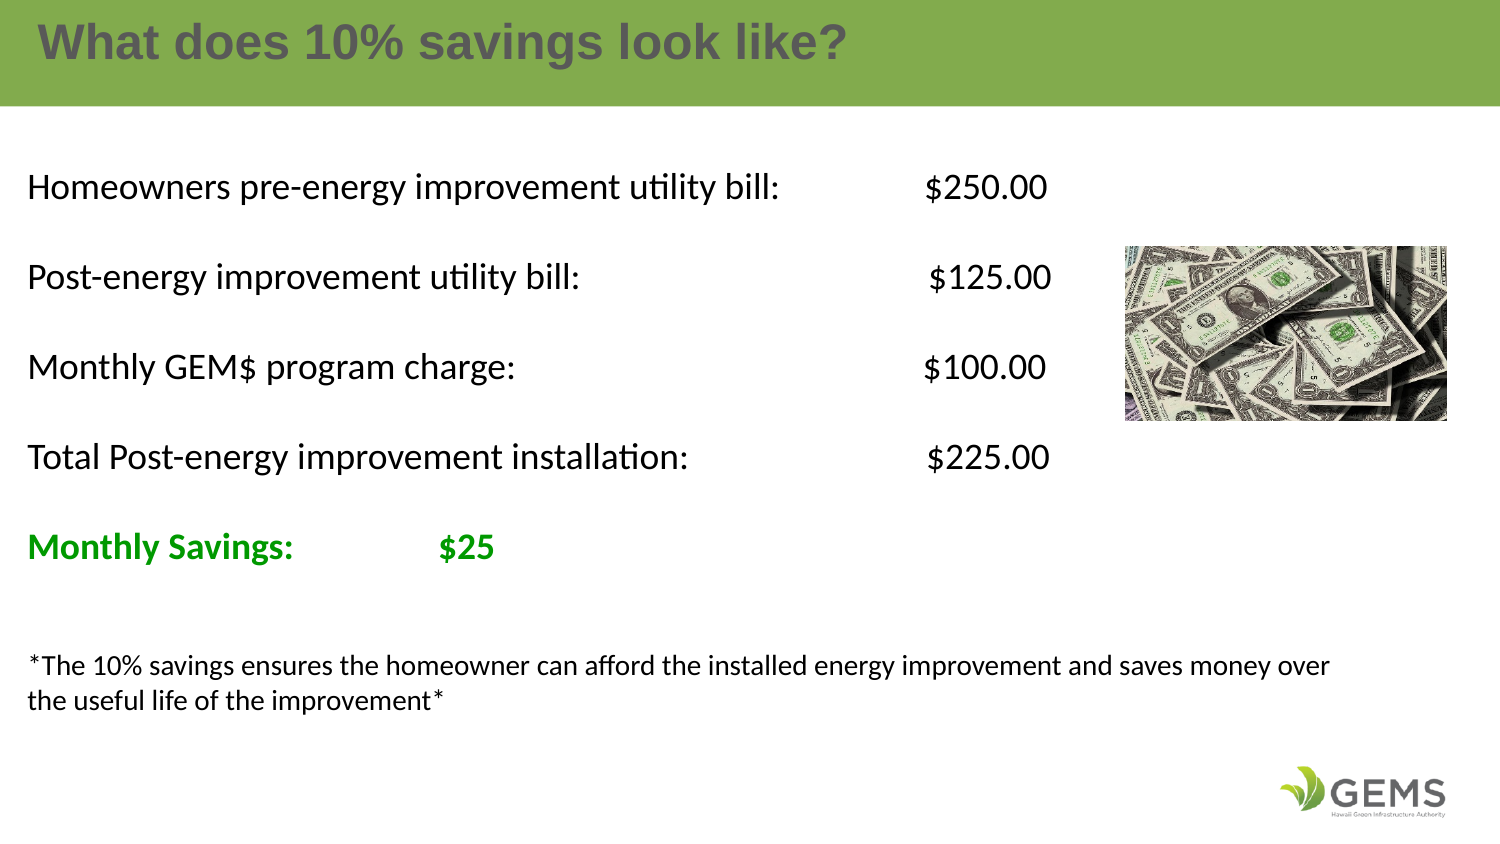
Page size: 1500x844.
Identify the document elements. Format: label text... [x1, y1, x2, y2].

list What does 10% savings look like? [37, 9, 1013, 70]
picture [1277, 763, 1447, 819]
text_box Homeowners pre-energy improvement utility bill: $250.00 Post-energy improvement utility bill: $125.00 Monthly GEM$ program charge: $100.00 Total Post-energy improvement installation: $225.00 Monthly Savings: $25 *The 10% savings ensures the homeowner can afford the installed energy improvement and saves money over the useful life of the improvement* [12, 109, 1388, 724]
picture [1124, 246, 1447, 421]
